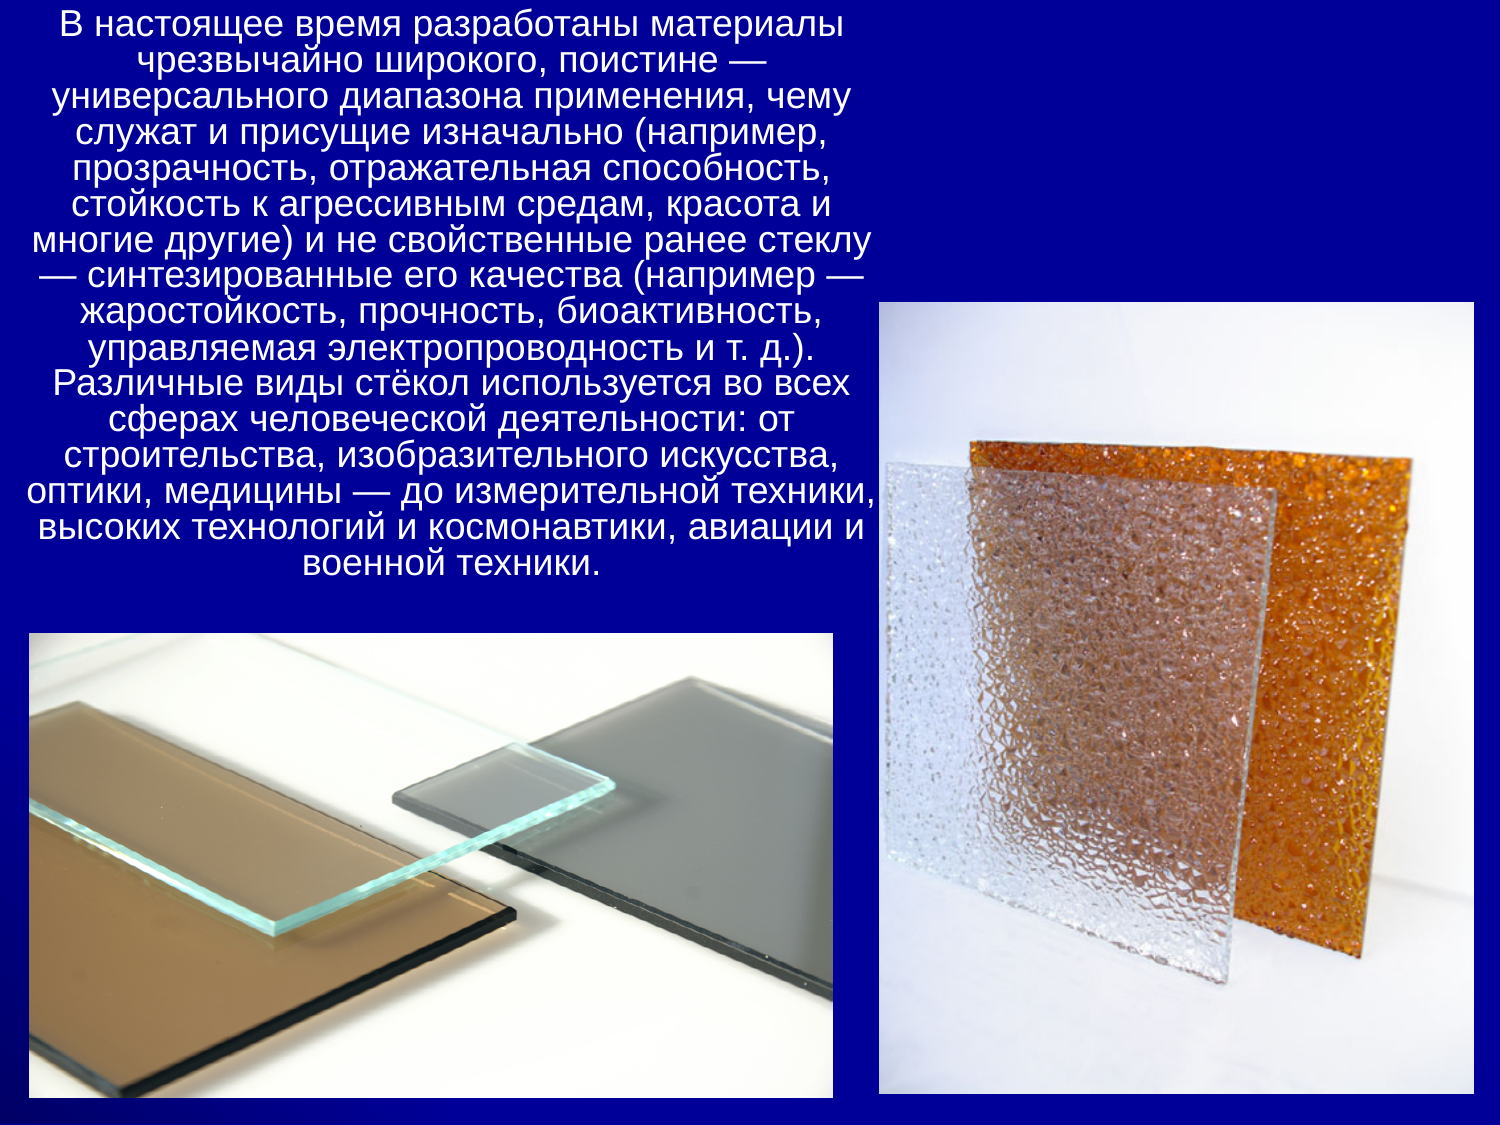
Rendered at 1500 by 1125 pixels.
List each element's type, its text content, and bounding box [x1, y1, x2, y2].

picture [29, 632, 833, 1098]
subtitle В настоящее время разработаны материалы чрезвычайно широкого, поистине — универсального диапазона применения, чему служат и присущие изначально (например, прозрачность, отражательная способность, стойкость к агрессивным средам, красота и многие другие) и не свойственные ранее стеклу — синтезированные его качества (например — жаростойкость, прочность, биоактивность, управляемая электропроводность и т. д.). Различные виды стёкол используется во всех сферах человеческой деятельности: от строительства, изобразительного искусства, оптики, медицины — до измерительной техники, высоких технологий и космонавтики, авиации и военной техники. [0, 0, 904, 681]
picture [879, 302, 1474, 1095]
